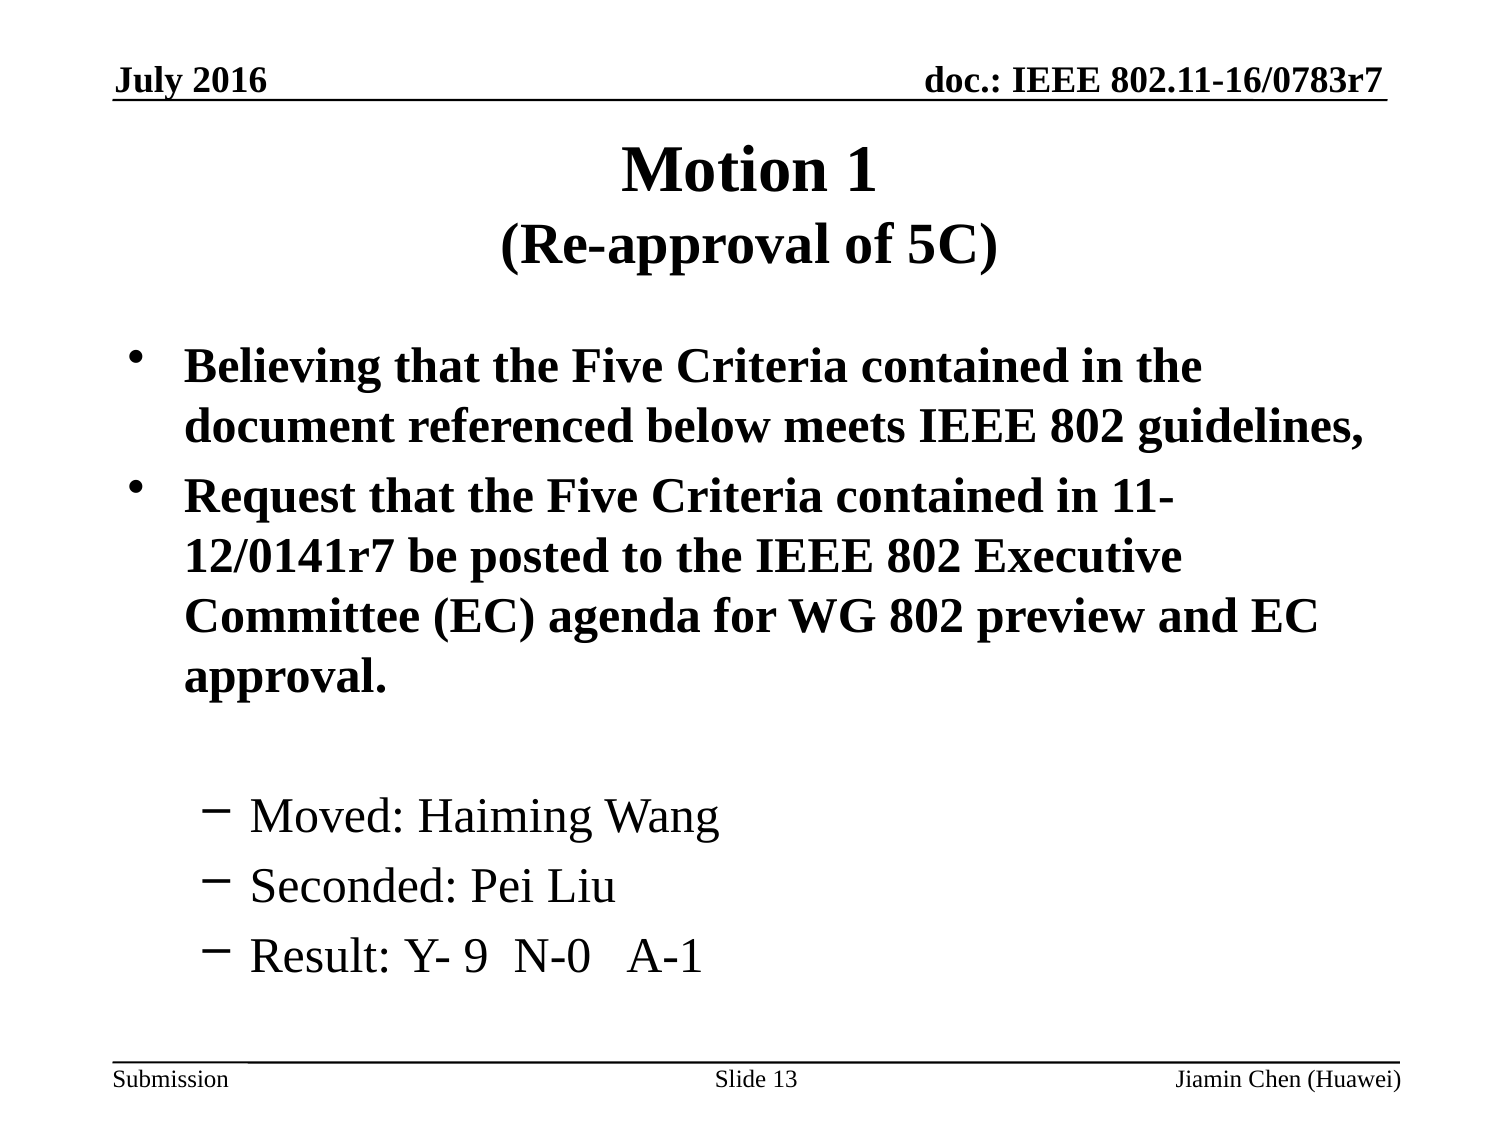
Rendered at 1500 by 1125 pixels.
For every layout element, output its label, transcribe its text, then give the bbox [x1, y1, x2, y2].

footer Jiamin Chen (Huawei) [773, 1061, 1402, 1093]
slide_number Slide 13 [712, 1061, 773, 1093]
list Believing that the Five Criteria contained in the document referenced below meets IEEE 802 guidelines, Request that the Five Criteria contained in 11-12/0141r7 be posted to the IEEE 802 Executive Committee (EC) agenda for WG 802 preview and EC approval. Moved: Haiming Wang Seconded: Pei Liu Result: Y- 9 N-0 A-1 [112, 324, 1388, 1000]
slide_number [114, 54, 270, 101]
title Motion 1 (Re-approval of 5C) [112, 112, 1388, 288]
